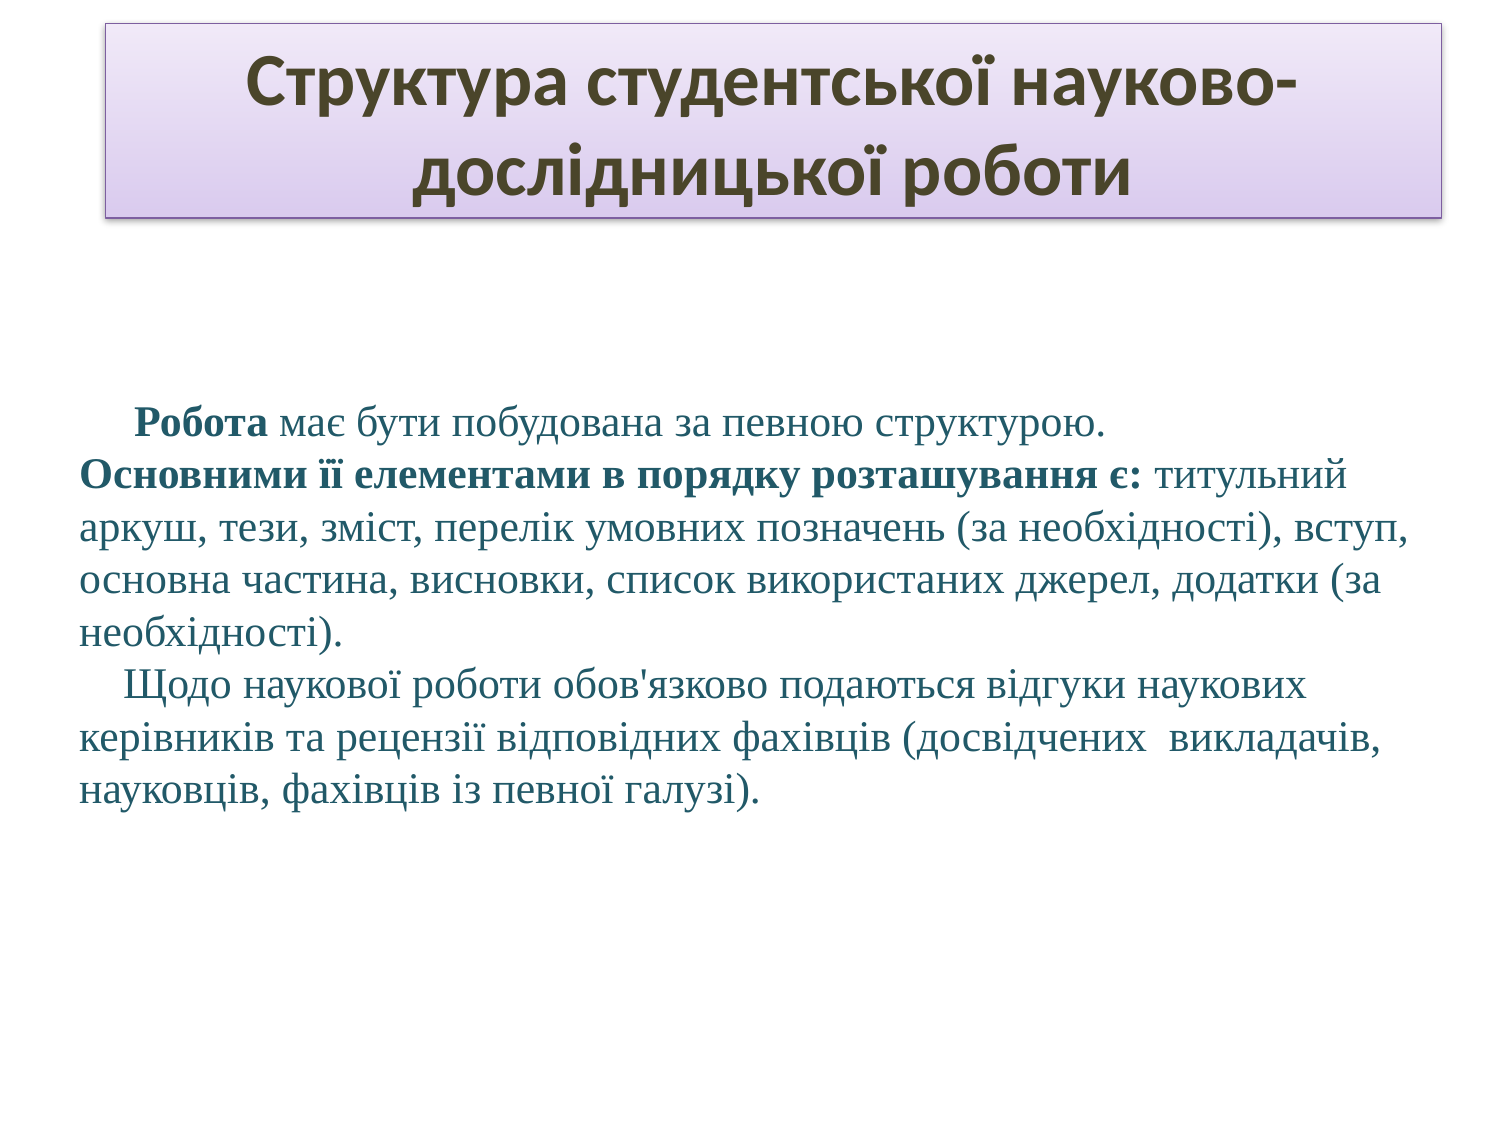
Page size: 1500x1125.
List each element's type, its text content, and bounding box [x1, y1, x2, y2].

text_box Структура студентської науково-дослідницької роботи [105, 23, 1442, 219]
text_box Робота має бути побудована за певною структурою. Основними її елементами в порядку розташування є: титульний аркуш, тези, зміст, перелік умовних позначень (за необхідності), вступ, основна частина, висновки, список використаних джерел, додатки (за необхідності). Щодо наукової роботи обов'язково подаються відгуки наукових керівників та рецензії відповідних фахівців (досвідчених викладачів, науковців, фахівців із певної галузі). [64, 385, 1483, 873]
